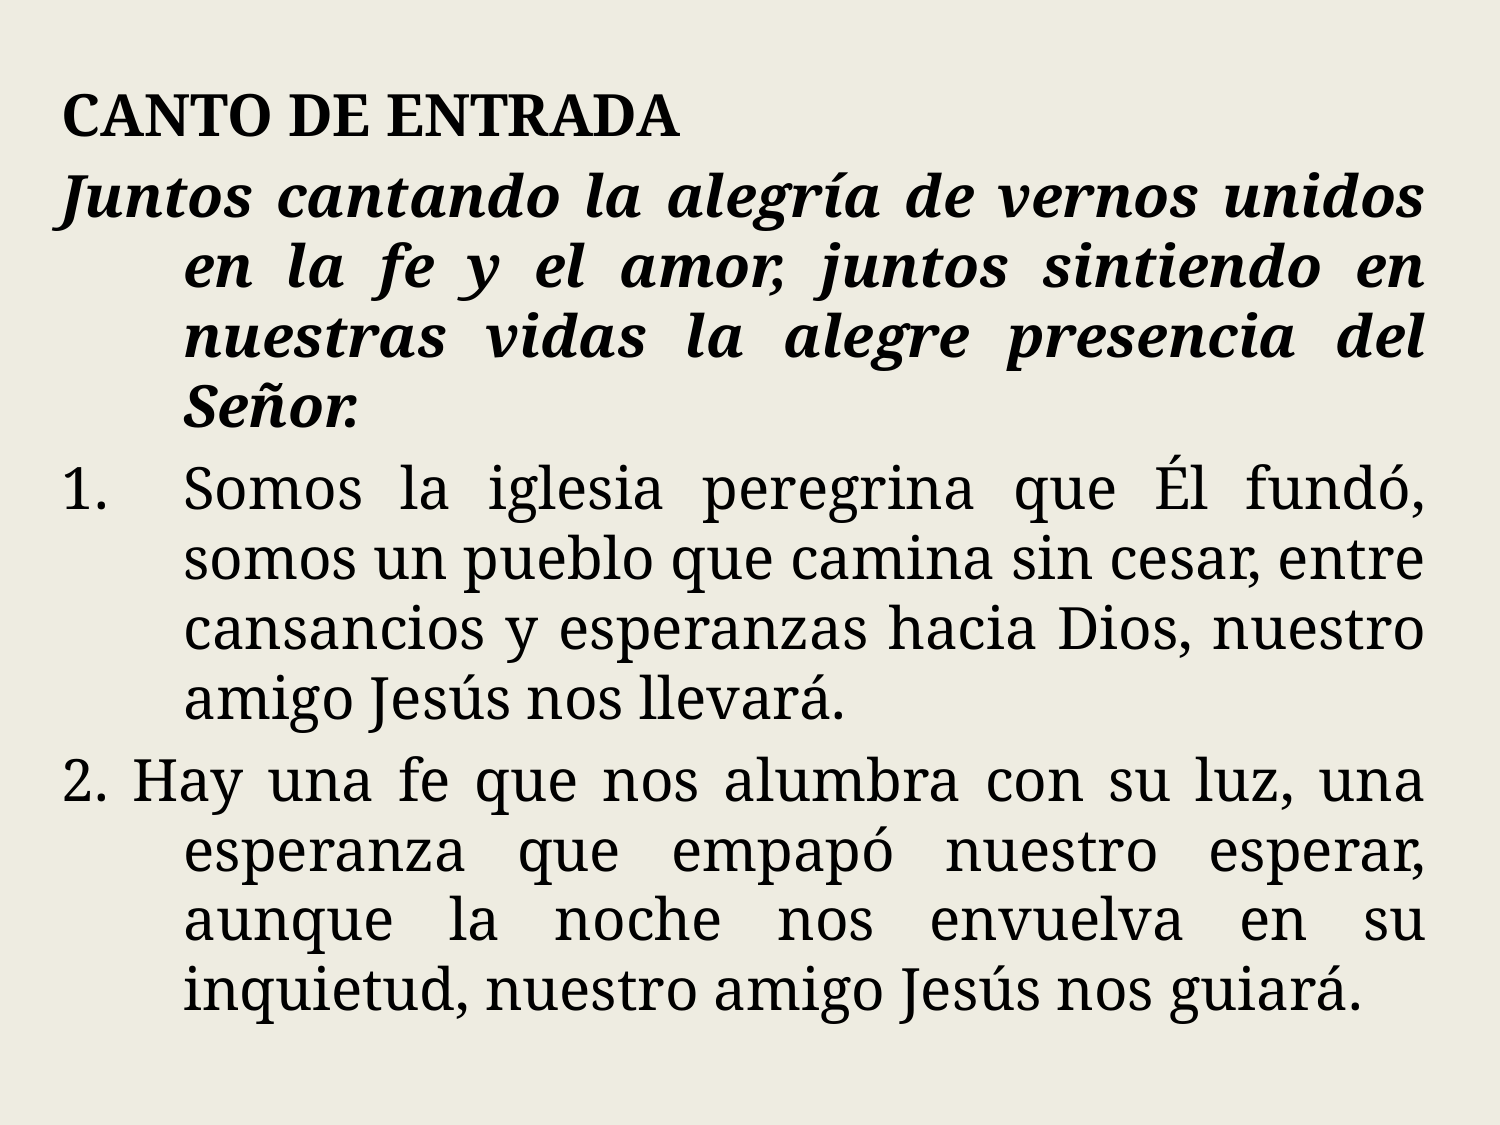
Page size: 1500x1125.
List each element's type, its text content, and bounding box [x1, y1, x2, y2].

text_box CANTO DE ENTRADA Juntos cantando la alegría de vernos unidos en la fe y el amor, juntos sintiendo en nuestras vidas la alegre presencia del Señor. 1. Somos la iglesia peregrina que Él fundó, somos un pueblo que camina sin cesar, entre cansancios y esperanzas hacia Dios, nuestro amigo Jesús nos llevará. 2. Hay una fe que nos alumbra con su luz, una esperanza que empapó nuestro esperar, aunque la noche nos envuelva en su inquietud, nuestro amigo Jesús nos guiará. [46, 70, 1442, 1055]
